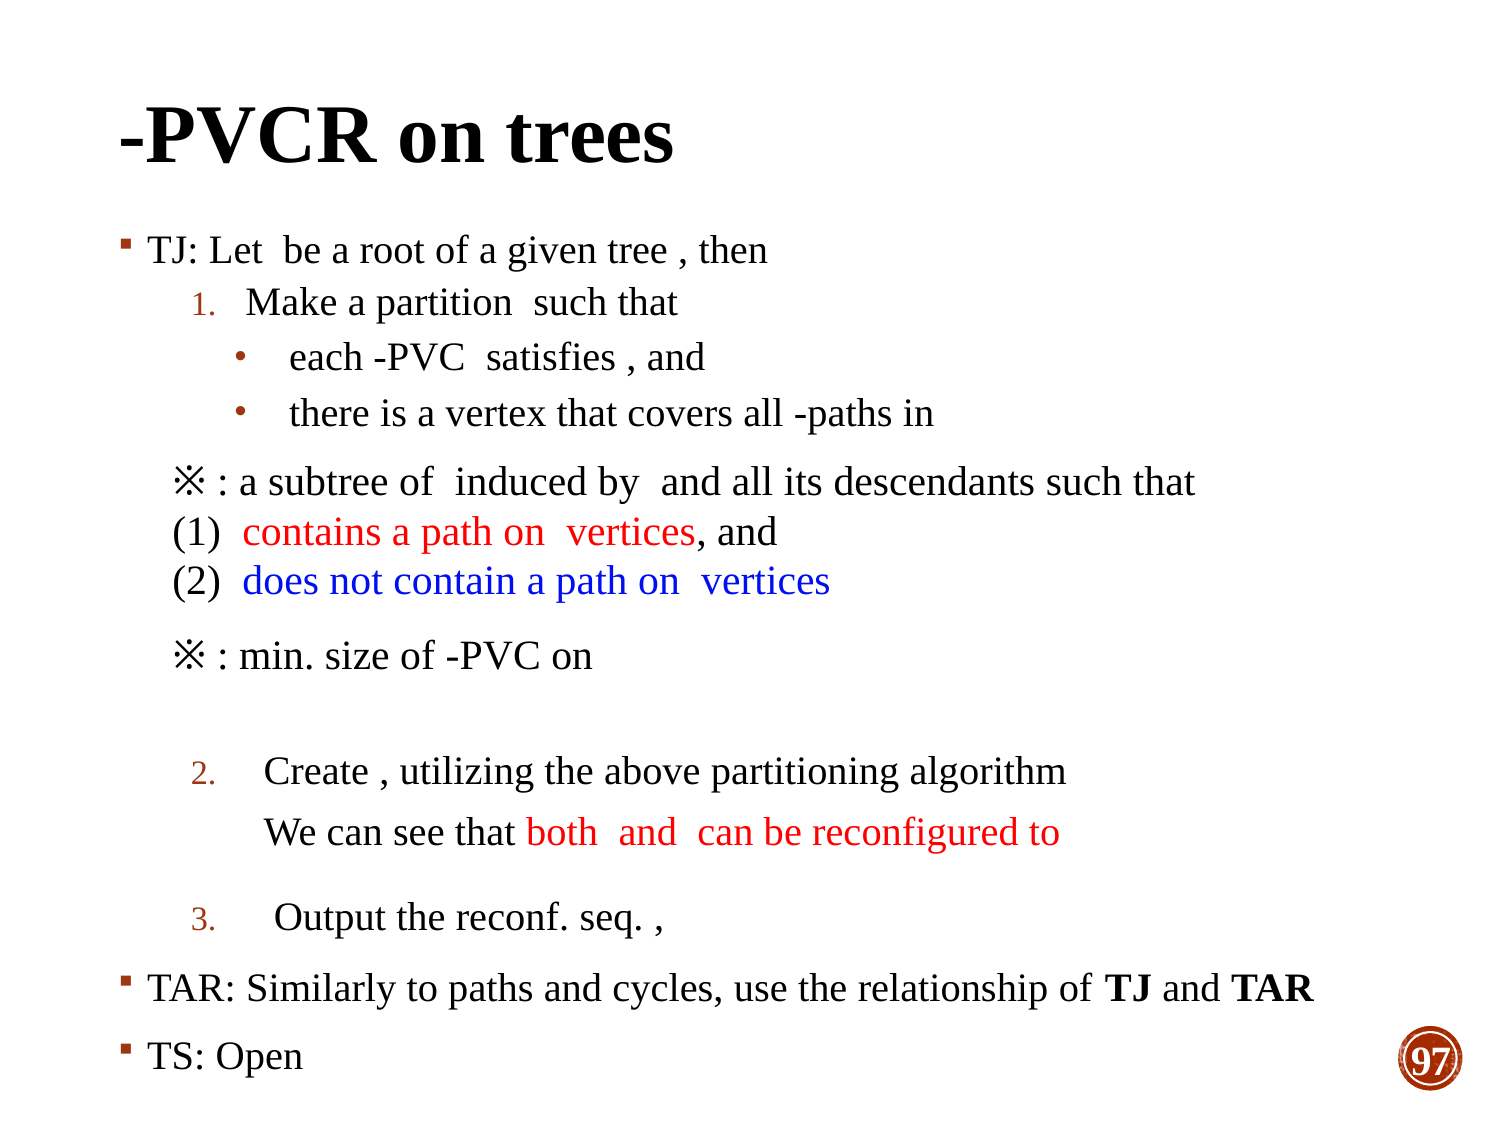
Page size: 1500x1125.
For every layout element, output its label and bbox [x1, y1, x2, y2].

slide_number [1391, 1028, 1471, 1089]
